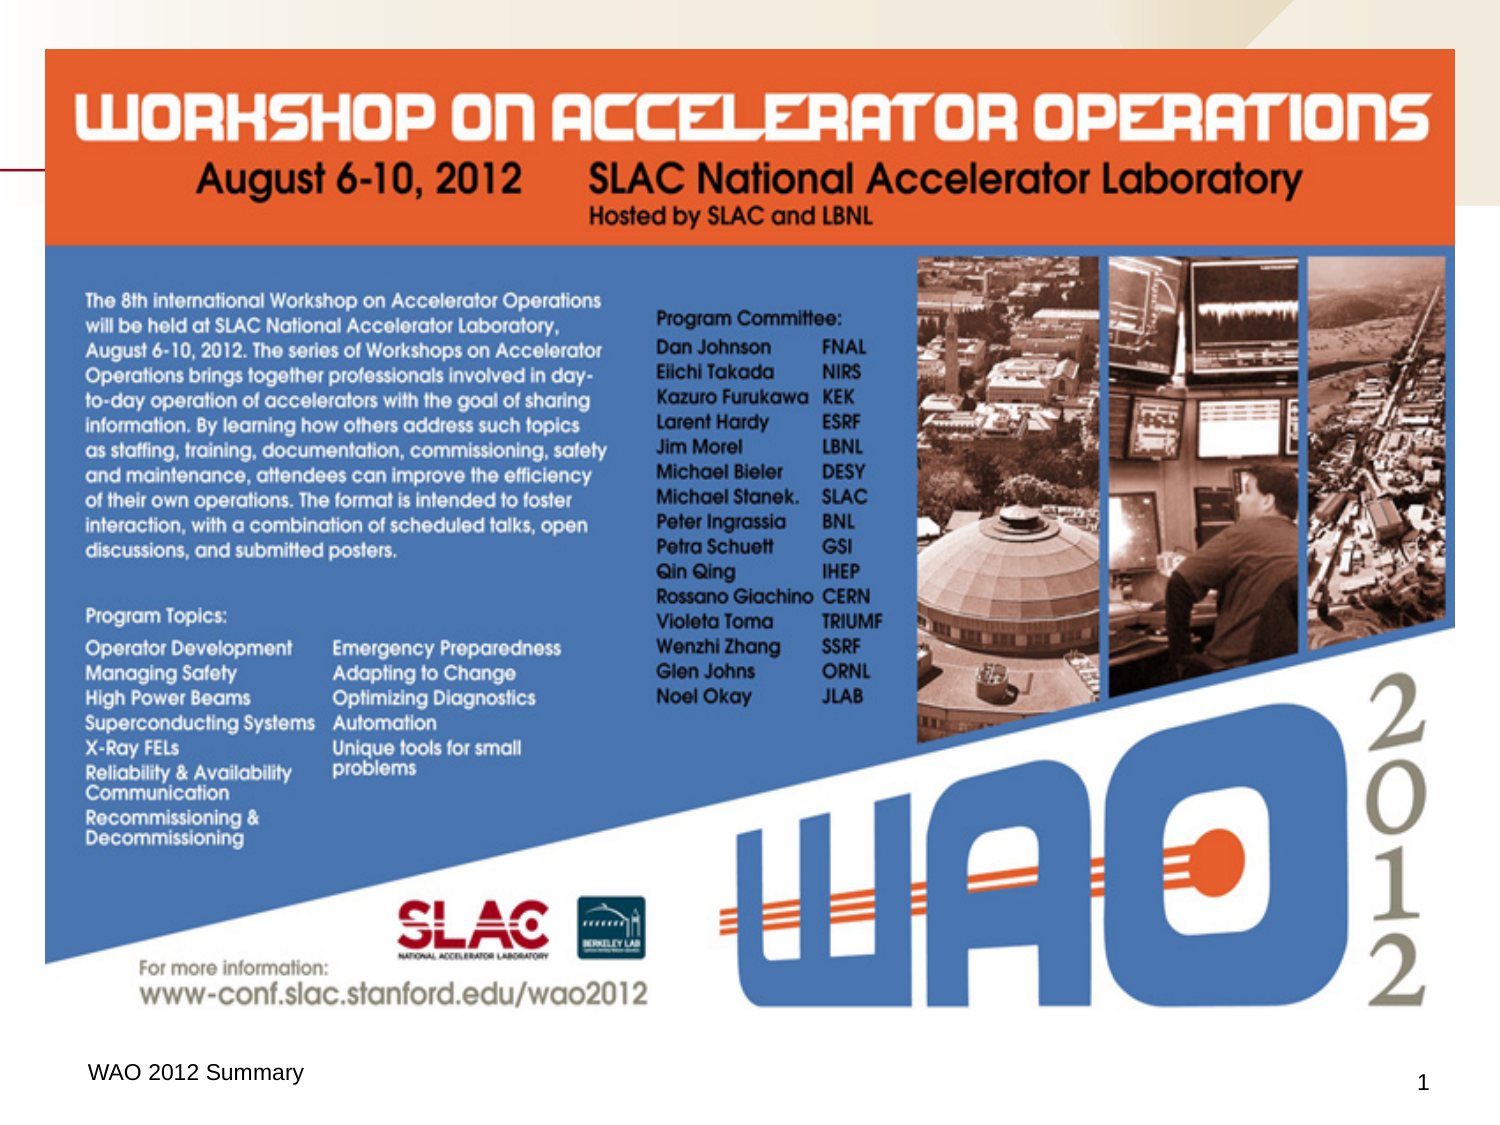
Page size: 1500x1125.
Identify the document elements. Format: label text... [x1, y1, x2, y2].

picture [0, 0, 1500, 206]
footer WAO 2012 Summary [73, 1050, 750, 1102]
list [45, 49, 1455, 1037]
slide_number 1 [1405, 1036, 1458, 1125]
